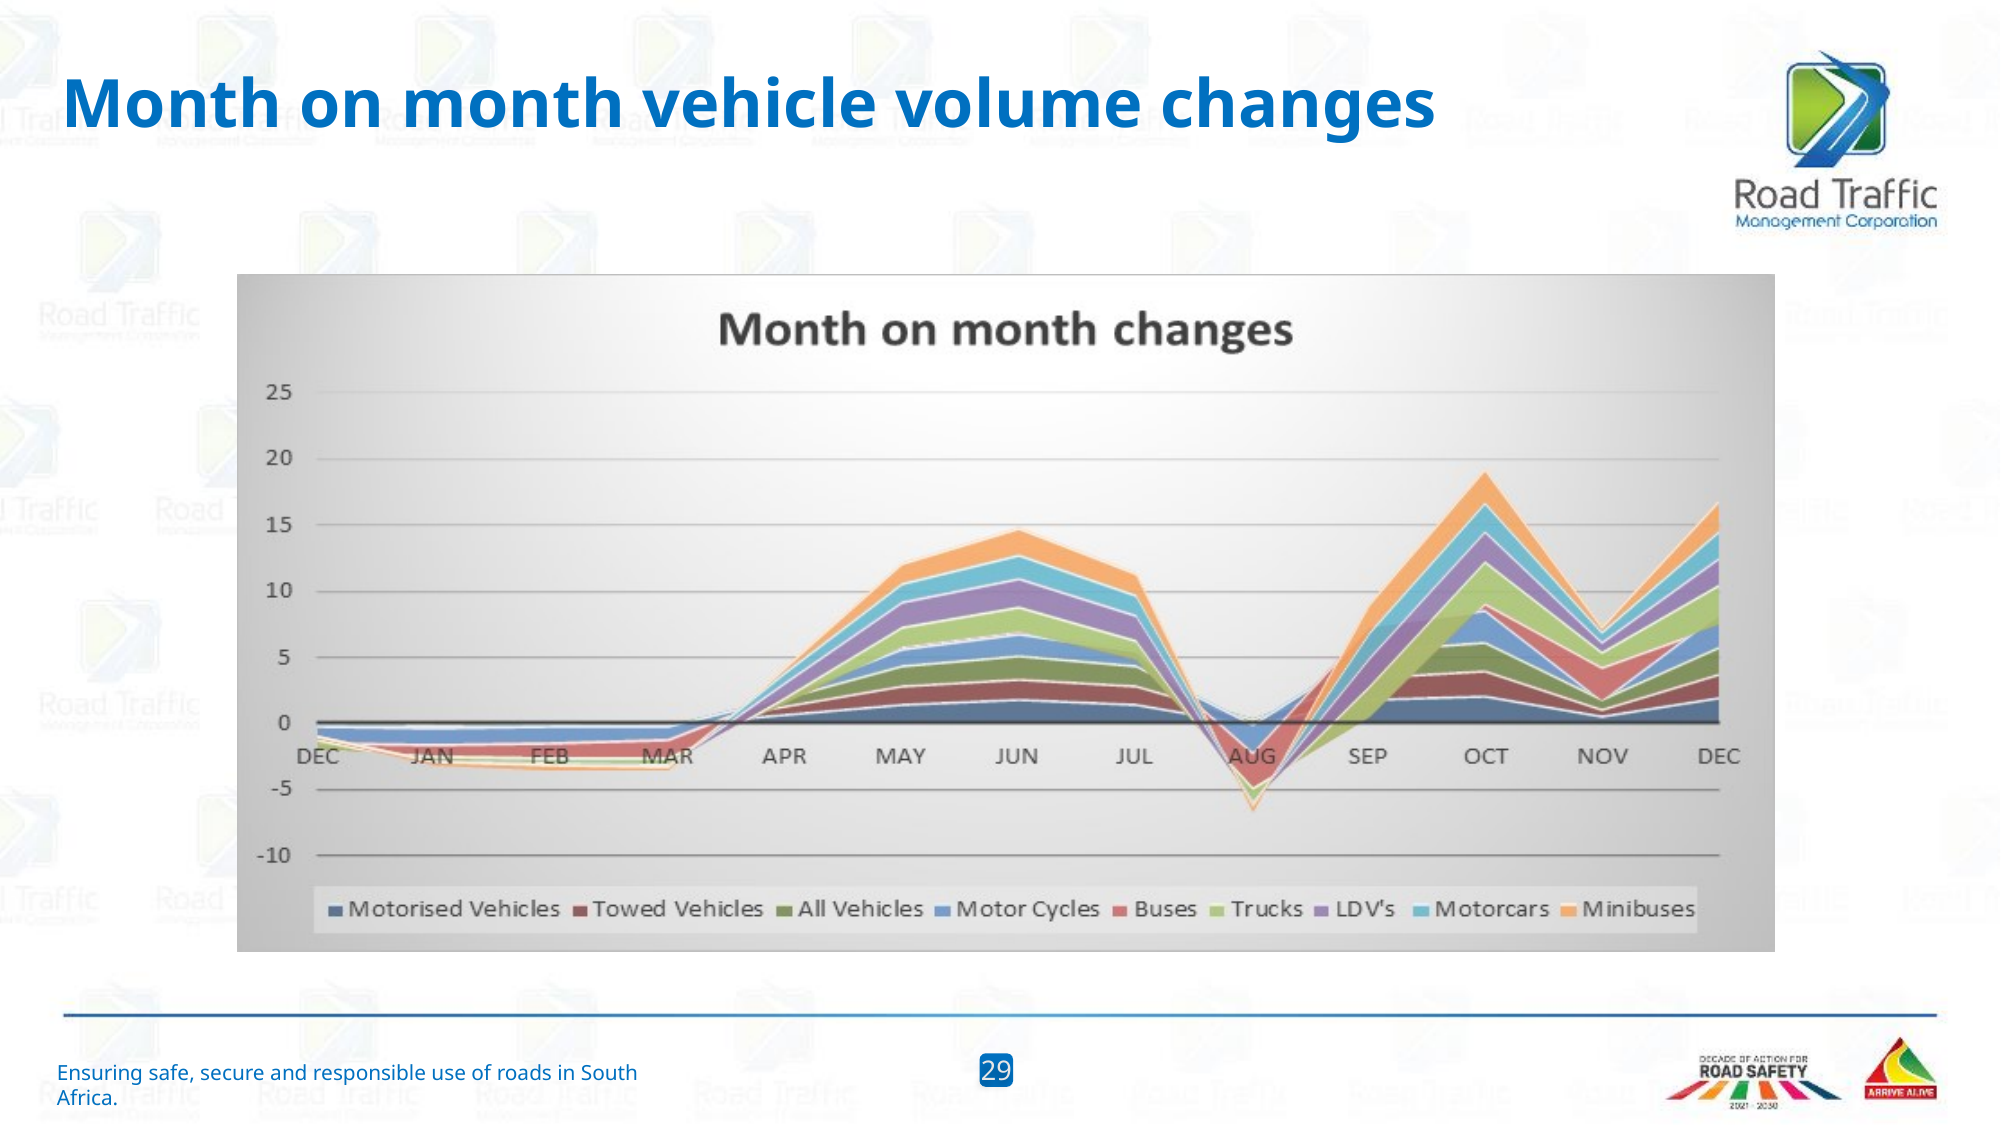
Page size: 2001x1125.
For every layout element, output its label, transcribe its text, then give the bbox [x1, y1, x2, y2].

picture [0, 0, 2001, 1125]
title Month on month vehicle volume changes [46, 43, 1695, 169]
